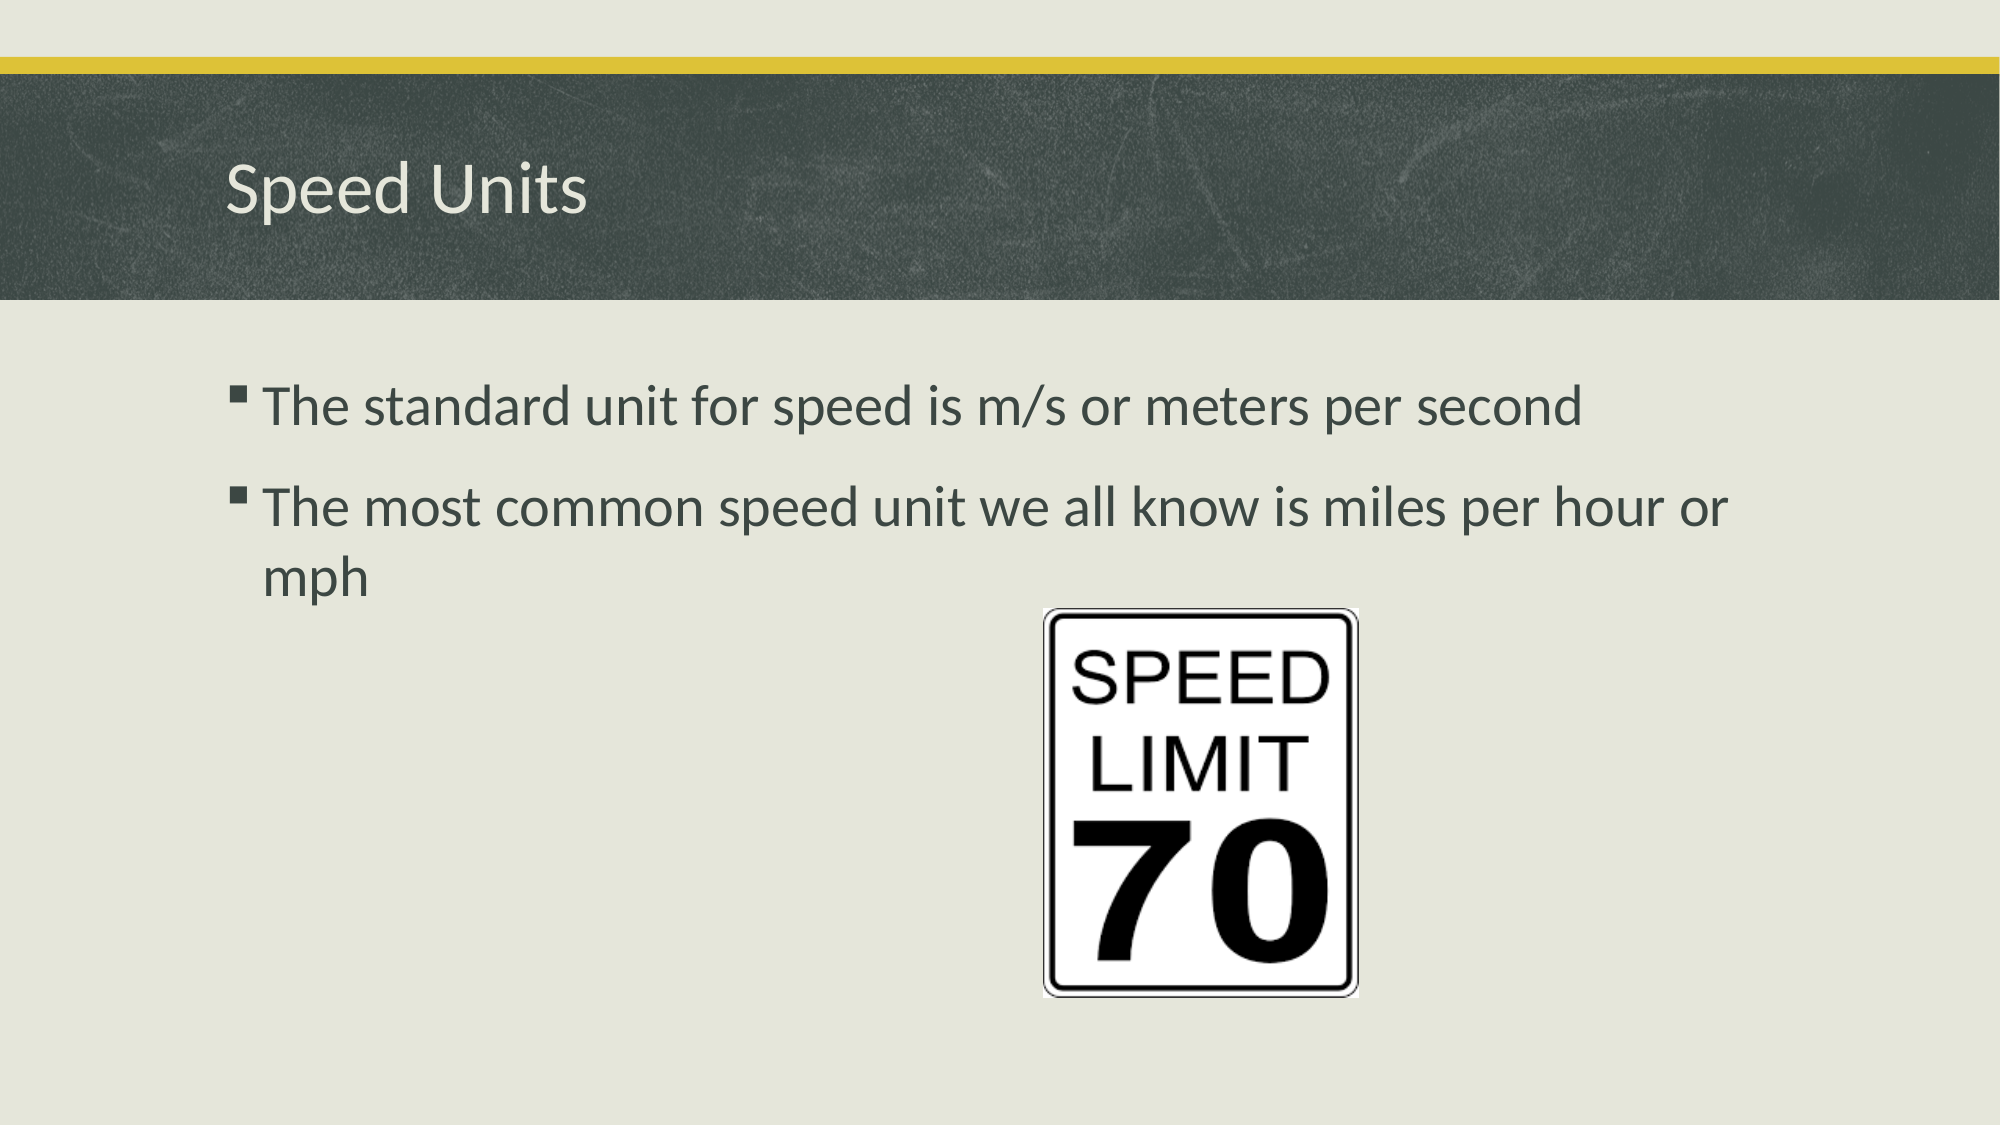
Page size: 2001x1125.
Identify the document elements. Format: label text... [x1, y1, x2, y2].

title Speed Units [210, 76, 1790, 300]
picture [1043, 608, 1359, 998]
list The standard unit for speed is m/s or meters per second The most common speed unit we all know is miles per hour or mph [210, 359, 1790, 1014]
picture [0, 74, 2000, 300]
